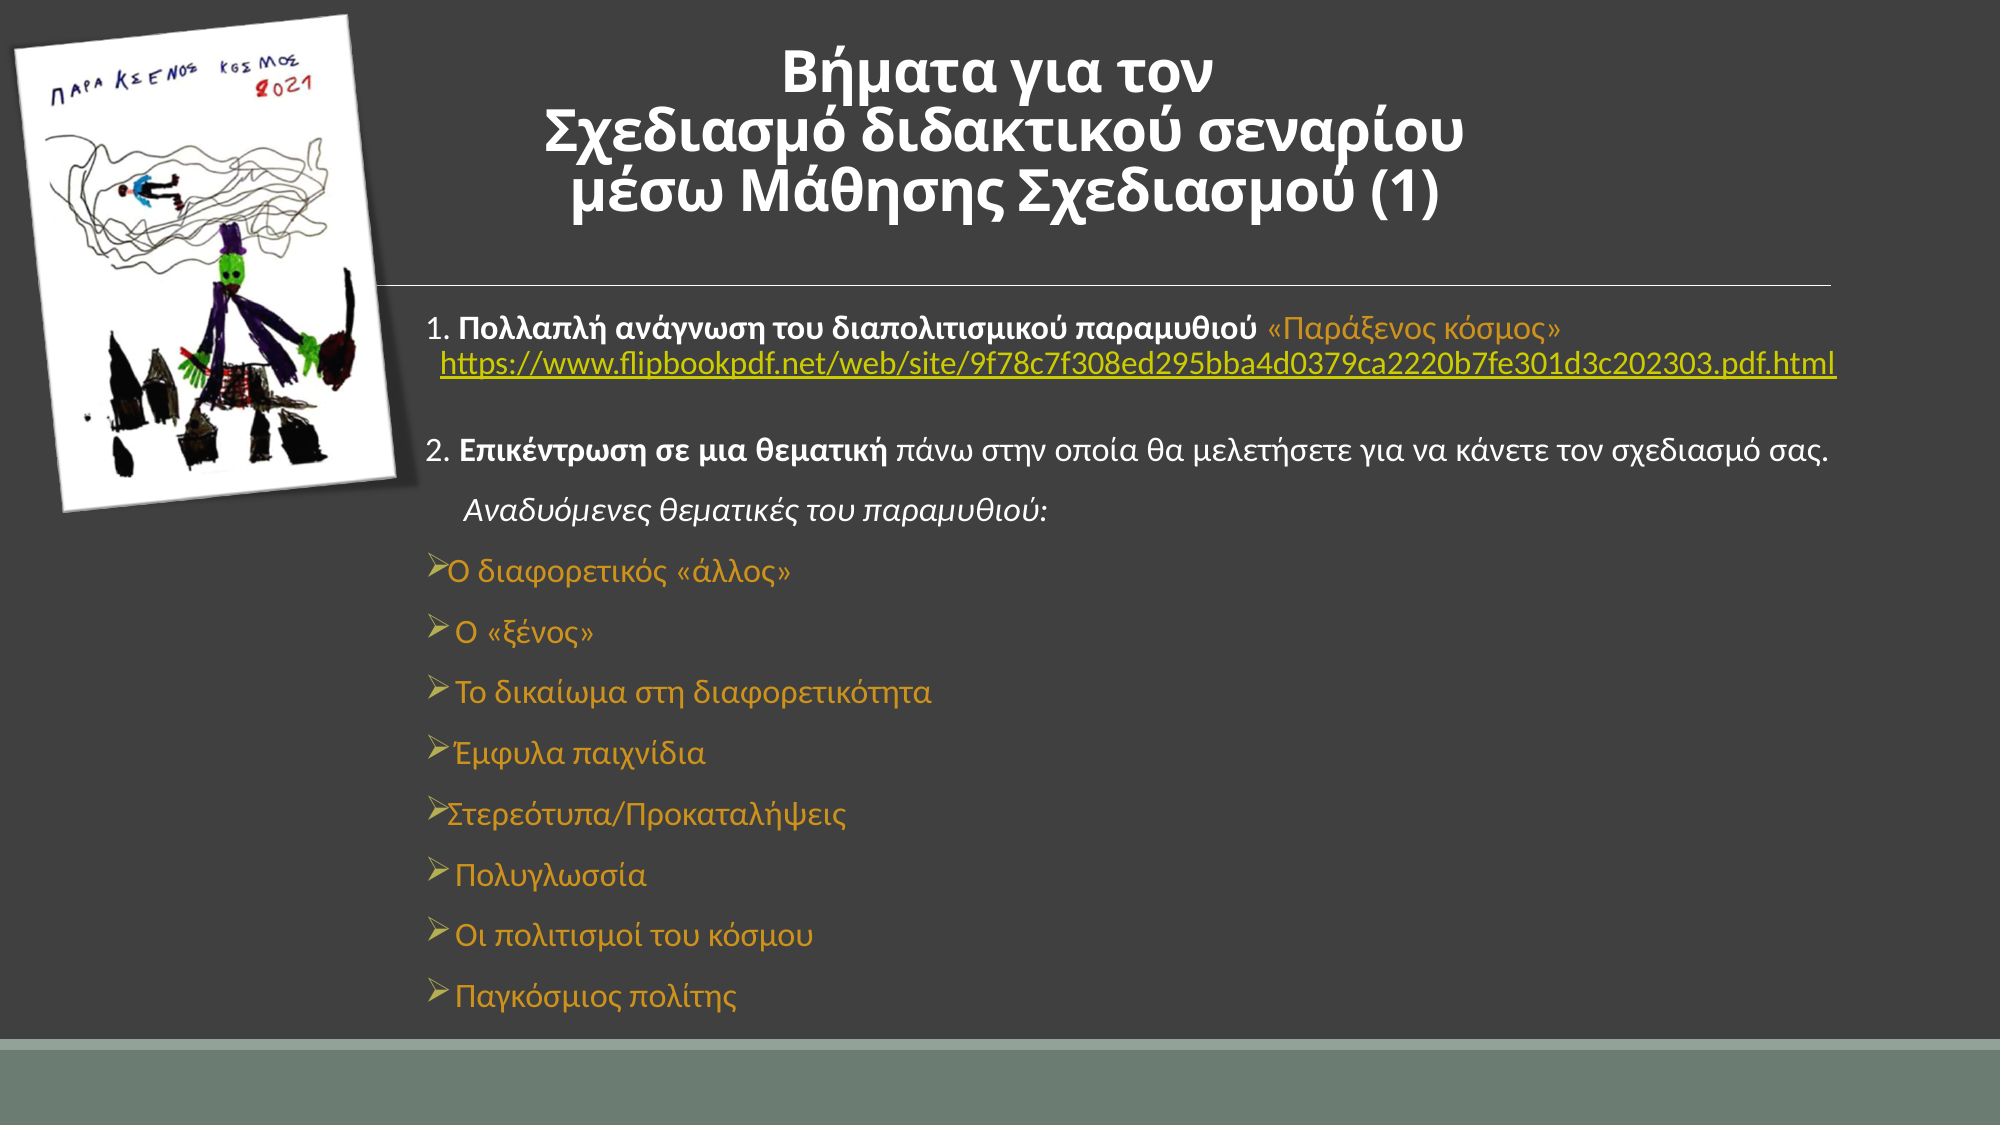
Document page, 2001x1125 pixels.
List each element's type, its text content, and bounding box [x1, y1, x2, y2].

text_box https://www.flipbookpdf.net/web/site/9f78c7f308ed295bba4d0379ca2220b7fe301d3c202303.pdf.html [436, 333, 1870, 389]
list 1. Πολλαπλή ανάγνωση του διαπολιτισμικού παραμυθιού «Παράξενος κόσμος» 2. Επικέντρωση σε μια θεματική πάνω στην οποία θα μελετήσετε για να κάνετε τον σχεδιασμό σας. Αναδυόμενες θεματικές του παραμυθιού: Ο διαφορετικός «άλλος» Ο «ξένος» Το δικαίωμα στη διαφορετικότητα Έμφυλα παιχνίδια Στερεότυπα/Προκαταλήψεις Πολυγλωσσία Οι πολιτισμοί του κόσμου Παγκόσμιος πολίτης [425, 389, 1830, 1033]
title Βήματα για τον Σχεδιασμό διδακτικού σεναρίου μέσω Μάθησης Σχεδιασμού (1) [436, 47, 1830, 231]
picture [0, 0, 428, 533]
list 1. Πολλαπλή ανάγνωση του διαπολιτισμικού παραμυθιού «Παράξενος κόσμος» 2. Επικέντρωση σε μια θεματική πάνω στην οποία θα μελετήσετε για να κάνετε τον σχεδιασμό σας. Αναδυόμενες θεματικές του παραμυθιού: Ο διαφορετικός «άλλος» Ο «ξένος» Το δικαίωμα στη διαφορετικότητα Έμφυλα παιχνίδια Στερεότυπα/Προκαταλήψεις Πολυγλωσσία Οι πολιτισμοί του κόσμου Παγκόσμιος πολίτης [436, 302, 1830, 333]
